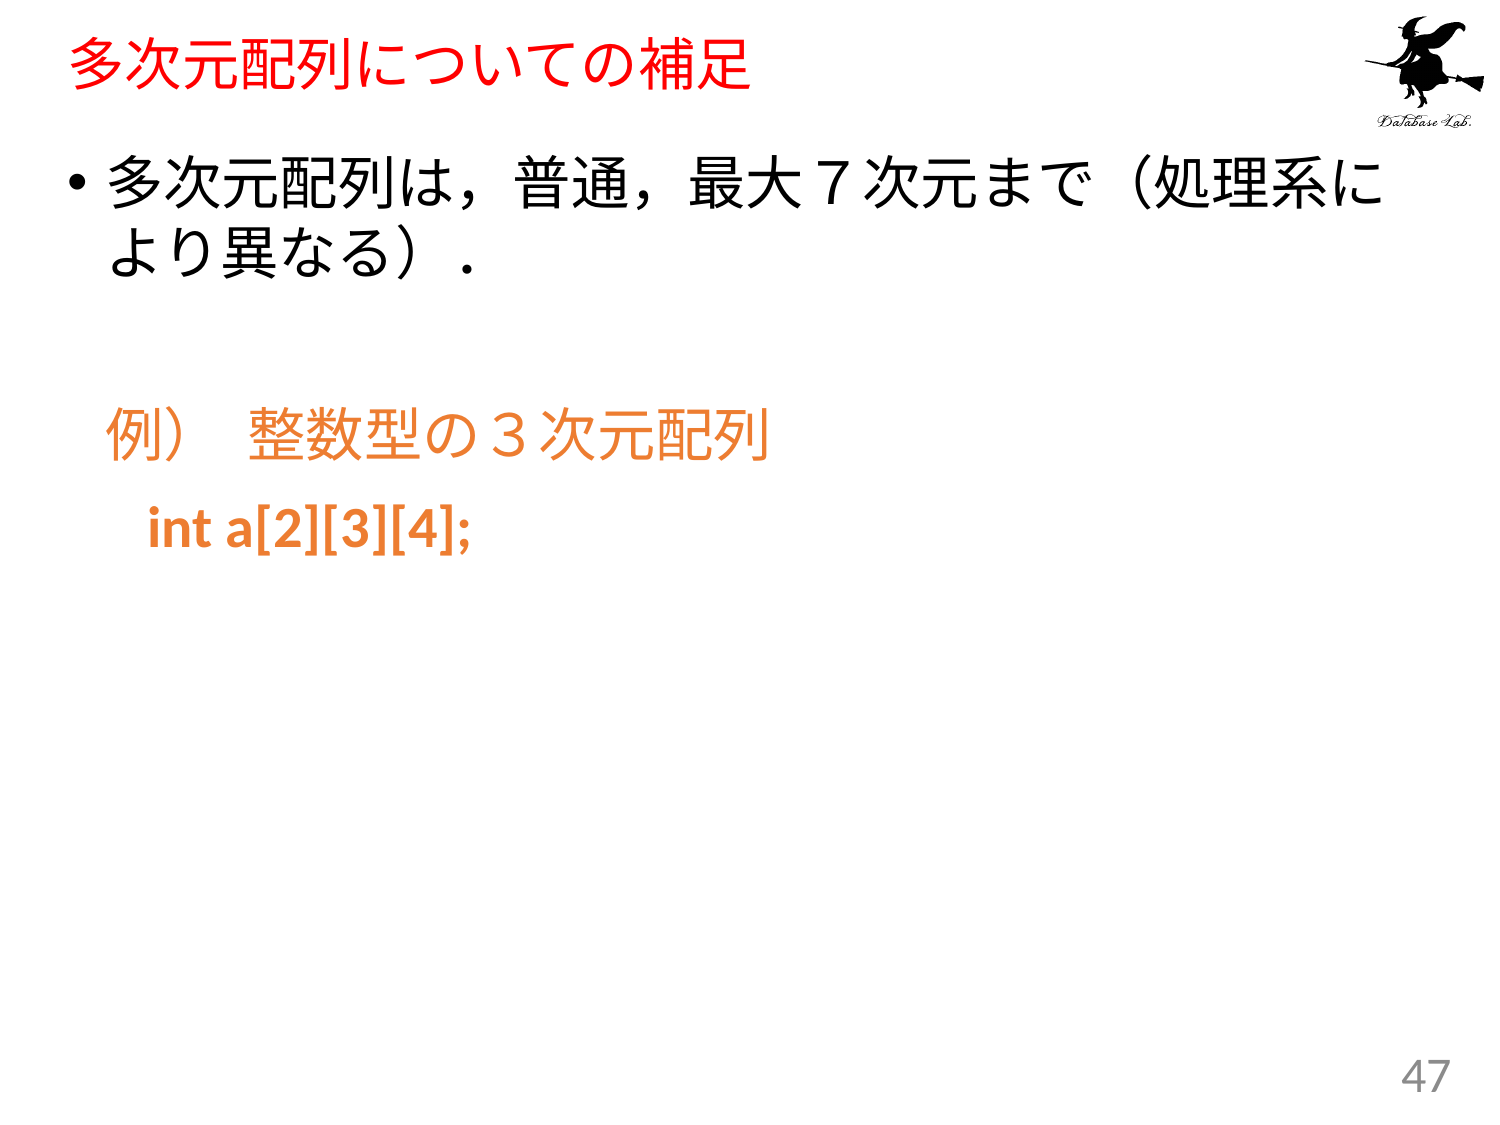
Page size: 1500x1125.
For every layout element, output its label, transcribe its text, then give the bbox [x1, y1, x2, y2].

slide_number 47 [1129, 1042, 1467, 1103]
list 多次元配列は，普通，最大７次元まで（処理系により異なる）． 例） 整数型の３次元配列 int a[2][3][4]; [52, 138, 1441, 1014]
title 多次元配列についての補足 [52, 28, 1441, 106]
picture [1362, 14, 1486, 130]
